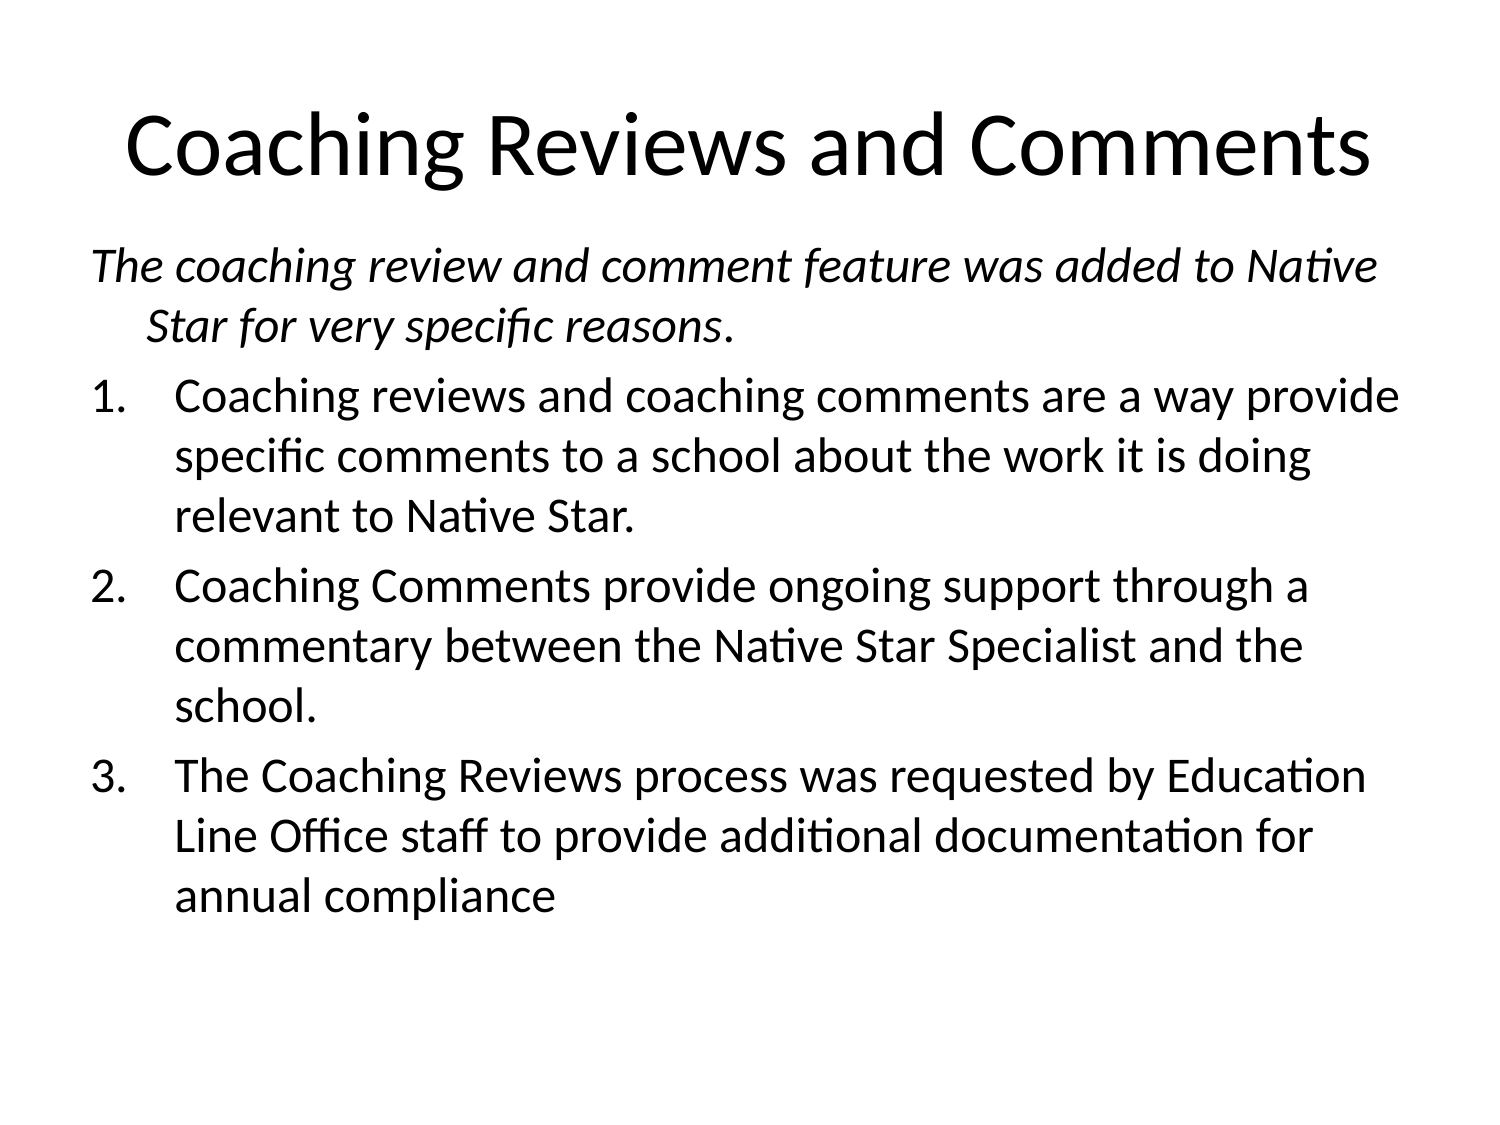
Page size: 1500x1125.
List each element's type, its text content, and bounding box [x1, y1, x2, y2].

title Coaching Reviews and Comments [75, 45, 1425, 224]
list The coaching review and comment feature was added to Native Star for very specific reasons. Coaching reviews and coaching comments are a way provide specific comments to a school about the work it is doing relevant to Native Star. Coaching Comments provide ongoing support through a commentary between the Native Star Specialist and the school. The Coaching Reviews process was requested by Education Line Office staff to provide additional documentation for annual compliance [75, 224, 1425, 1005]
